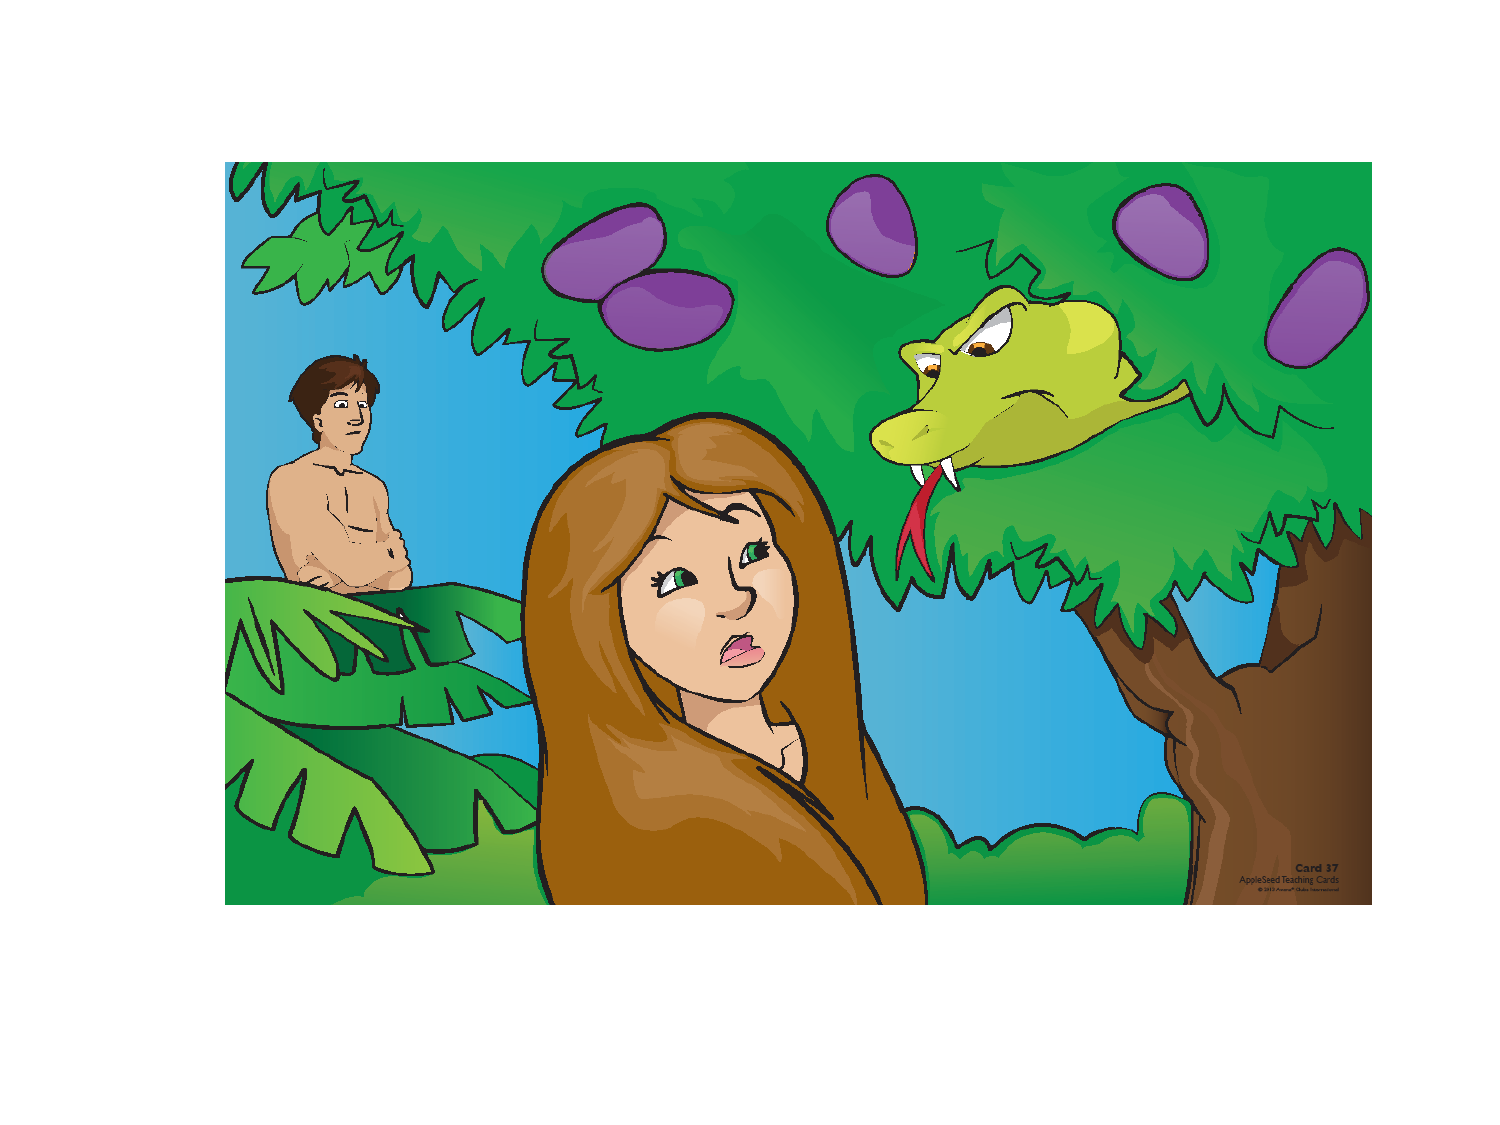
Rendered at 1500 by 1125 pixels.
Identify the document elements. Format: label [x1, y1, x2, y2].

list [224, 162, 1372, 906]
